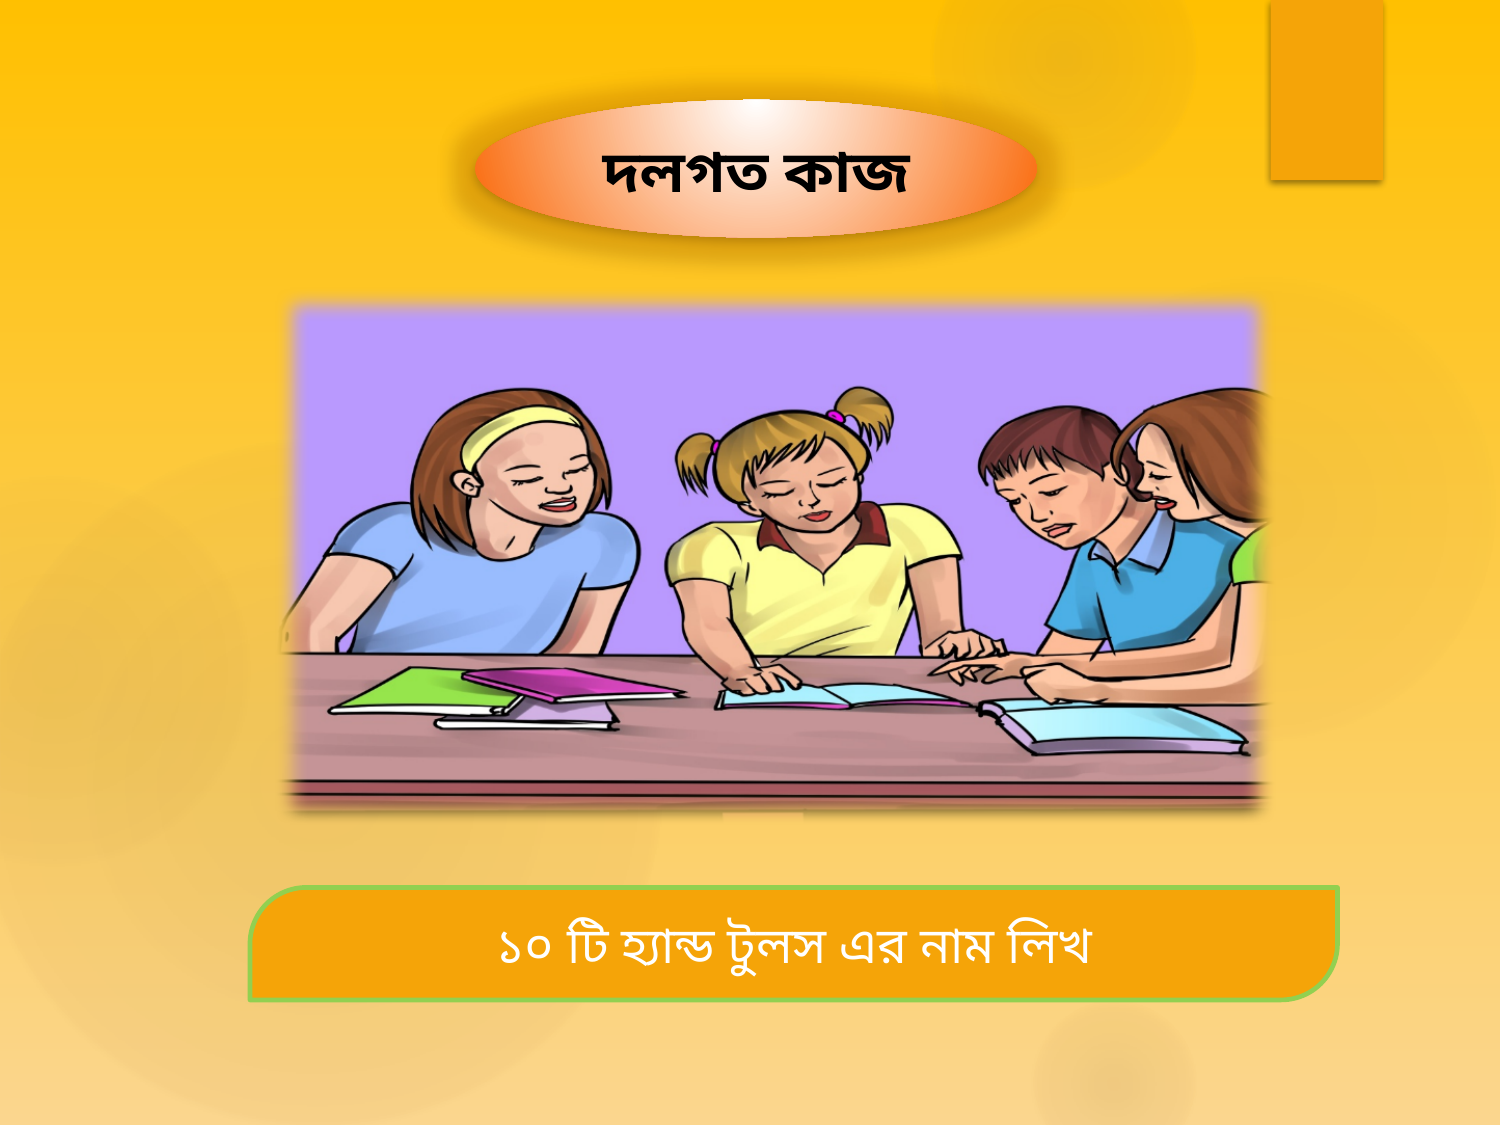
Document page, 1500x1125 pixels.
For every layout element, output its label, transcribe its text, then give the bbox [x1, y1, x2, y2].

picture [274, 287, 1276, 826]
text_box দলগত কাজ [474, 99, 1038, 238]
text_box ১০ টি হ্যান্ড টুলস এর নাম লিখ [248, 885, 1340, 1002]
